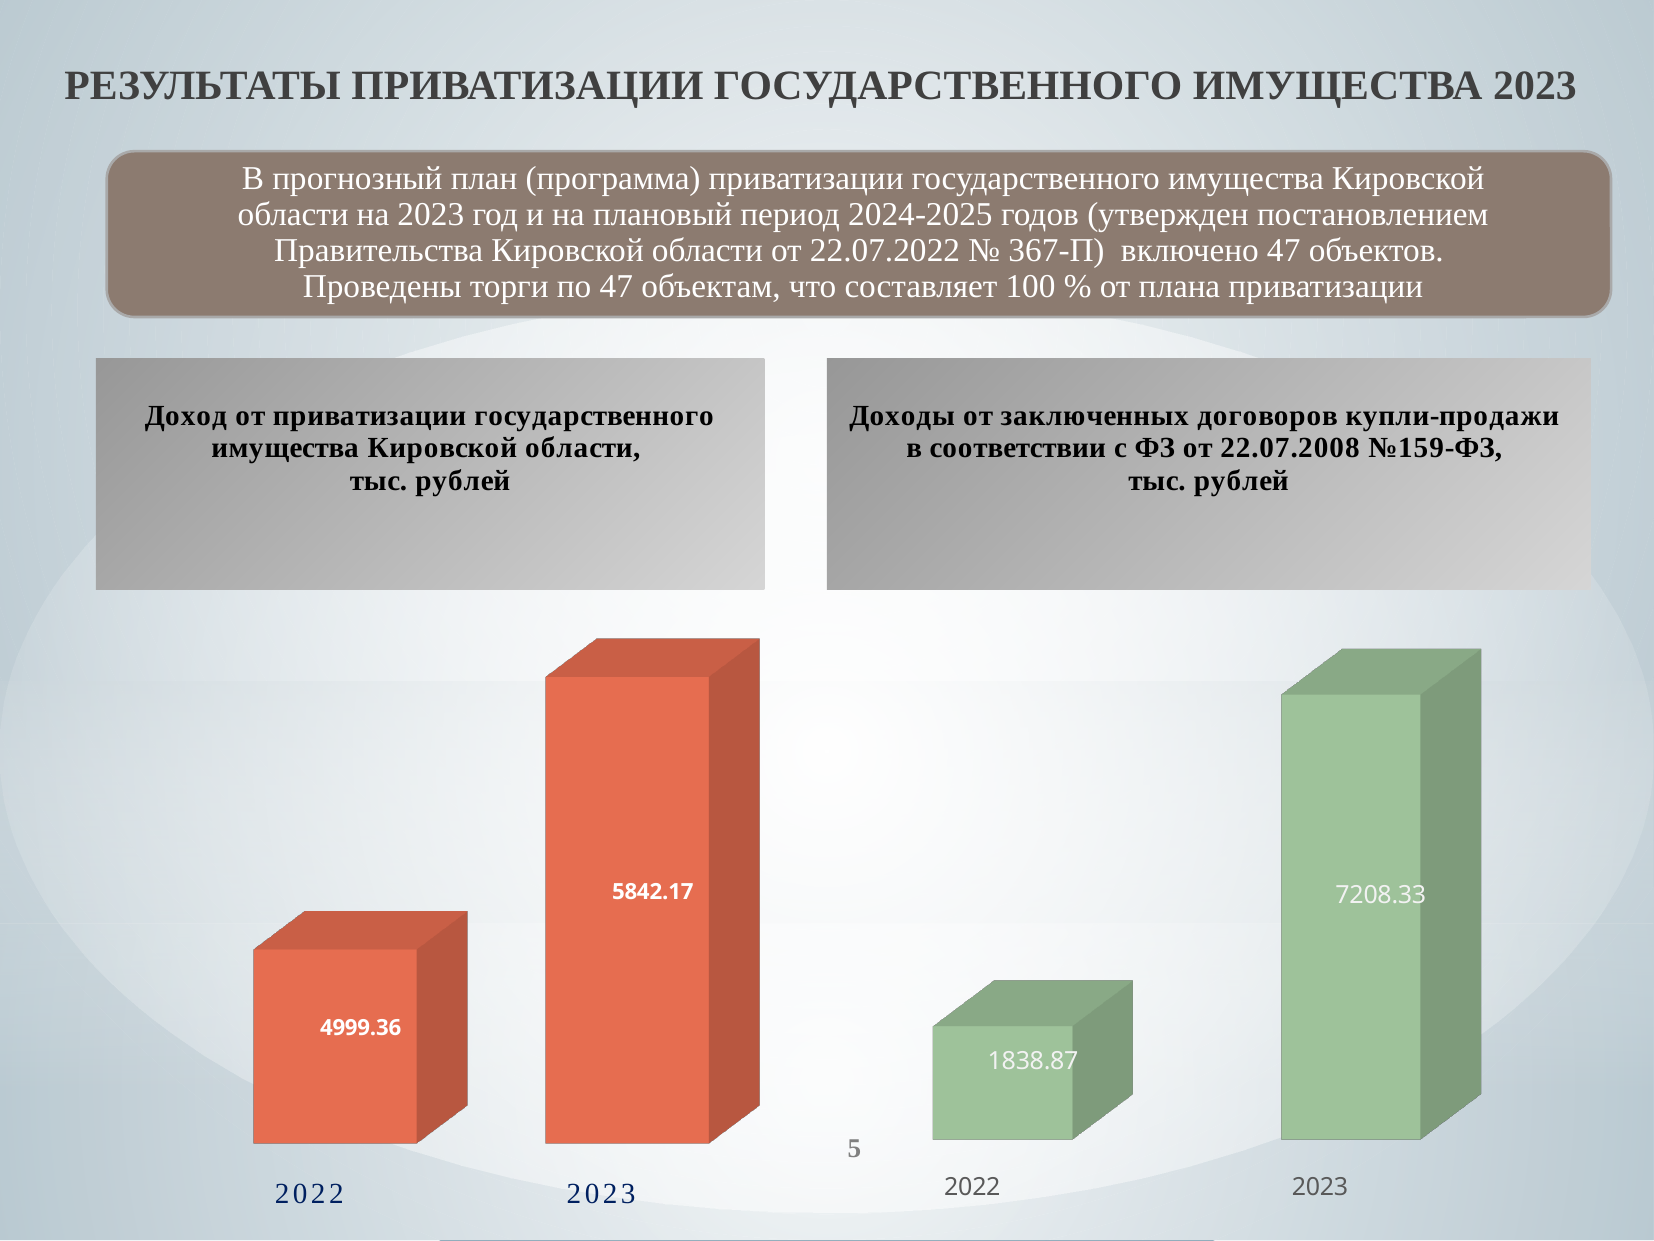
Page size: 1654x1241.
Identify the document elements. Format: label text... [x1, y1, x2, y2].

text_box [106, 150, 1612, 318]
text_box РЕЗУЛЬТАТЫ ПРИВАТИЗАЦИИ ГОСУДАРСТВЕННОГО ИМУЩЕСТВА 2023 [25, 56, 1616, 159]
chart [62, 332, 1617, 1225]
